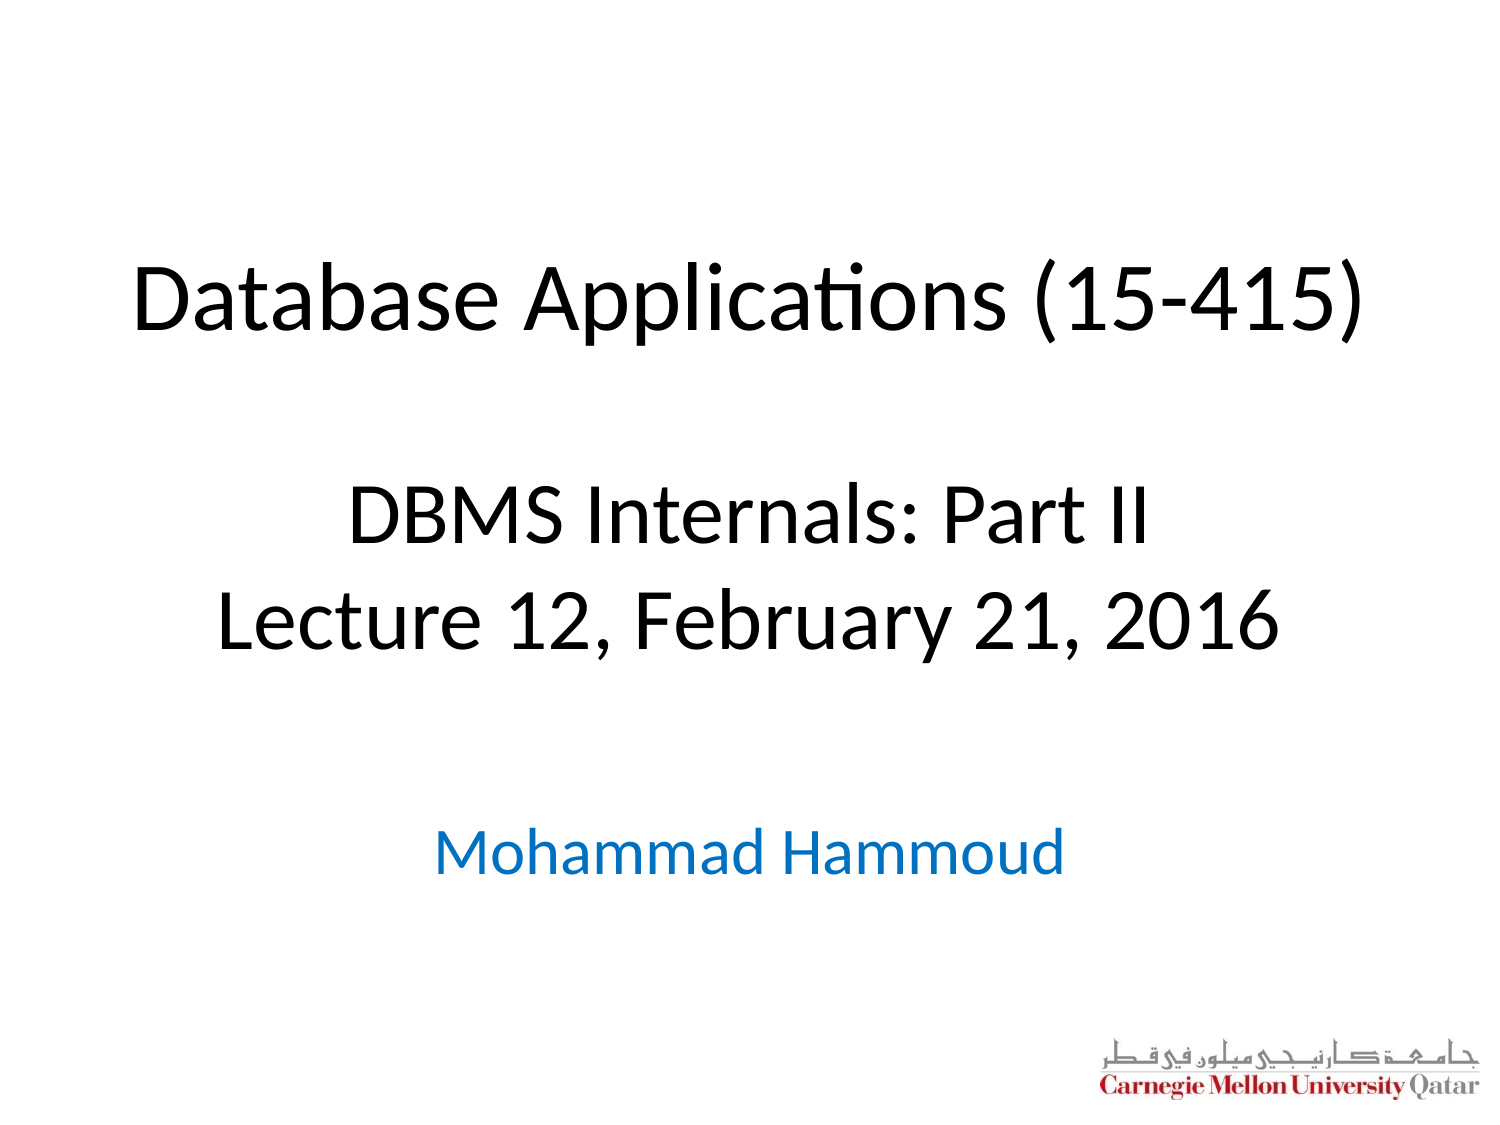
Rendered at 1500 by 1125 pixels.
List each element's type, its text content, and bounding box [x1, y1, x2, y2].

subtitle Mohammad Hammoud [225, 800, 1275, 1000]
title Database Applications (15-415) DBMS Internals: Part II Lecture 12, February 21, 2016 [112, 174, 1388, 725]
picture [1099, 1037, 1480, 1101]
